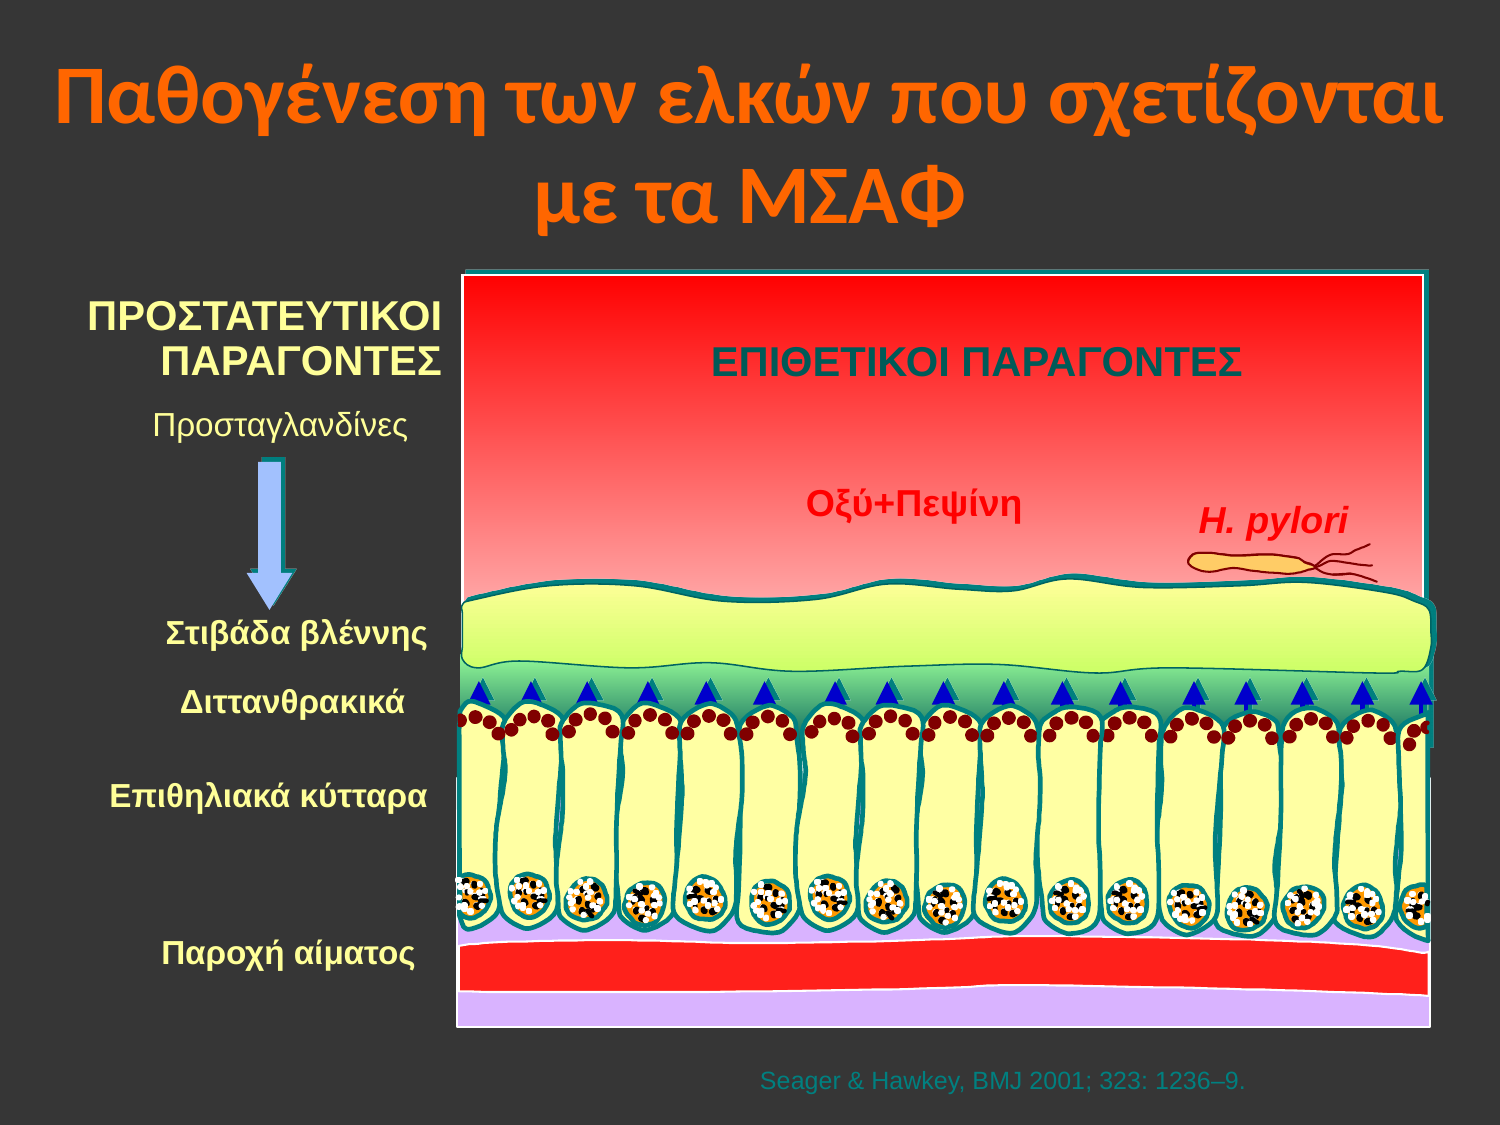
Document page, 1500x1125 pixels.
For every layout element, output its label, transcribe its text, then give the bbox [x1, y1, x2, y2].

text_box [461, 578, 1432, 674]
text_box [1188, 543, 1378, 582]
text_box ΕΠΙΘΕΤΙΚΟΙ ΠΑΡΑΓΟΝΤΕΣ [696, 333, 1263, 394]
text_box [246, 461, 293, 608]
text_box Παροχή αίματος [0, 928, 431, 980]
text_box ΠΡΟΣΤΑΤΕΥΤΙΚΟΙ ΠΑΡΑΓΟΝΤΕΣ [0, 287, 457, 393]
text_box H. pylori [1183, 488, 1393, 549]
text_box Διττανθρακικά [64, 678, 421, 729]
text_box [478, 680, 1421, 699]
text_box Seager & Hawkey, BMJ 2001; 323: 1236–9. [745, 1056, 1365, 1103]
text_box [456, 948, 1430, 1028]
text_box Παθογένεση των ελκών που σχετίζονται με τα ΜΣΑΦ [0, 33, 1500, 251]
text_box Στιβάδα βλέννης [0, 608, 443, 660]
text_box Προσταγλανδίνες [51, 400, 424, 452]
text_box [457, 700, 1429, 942]
text_box [460, 654, 1430, 699]
text_box [462, 274, 1423, 603]
text_box Οξύ+Πεψίνη [766, 478, 1062, 532]
text_box [458, 949, 1429, 996]
text_box Επιθηλιακά κύτταρα [0, 771, 443, 822]
